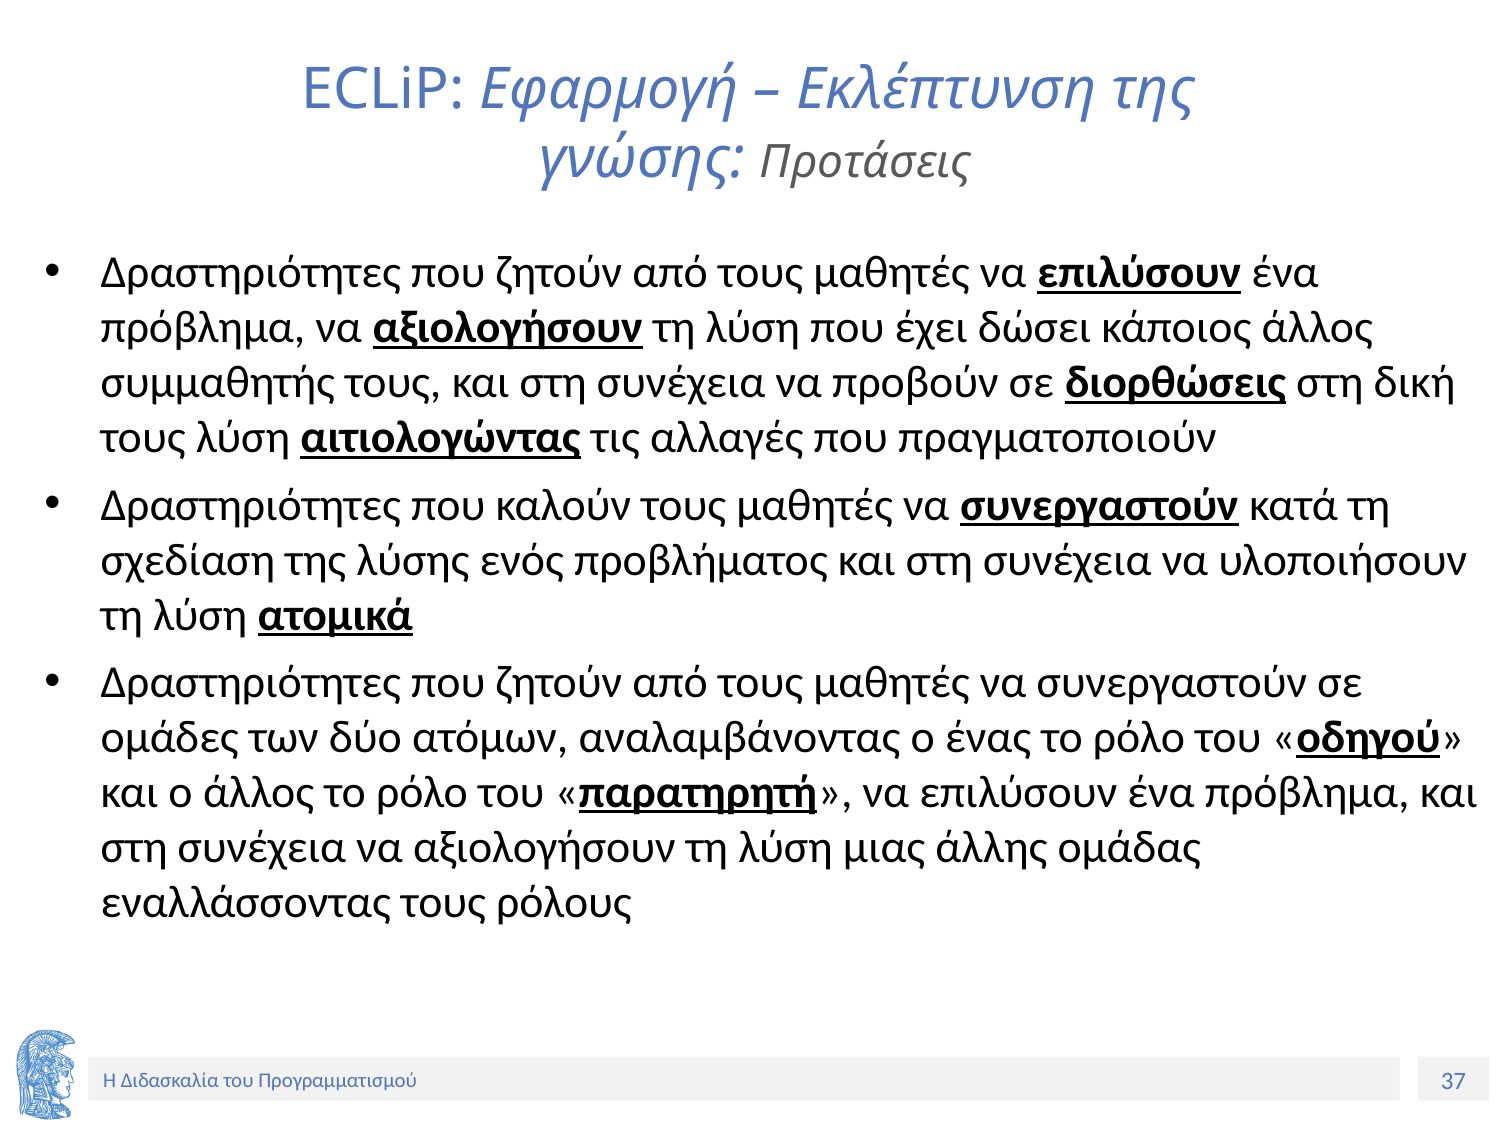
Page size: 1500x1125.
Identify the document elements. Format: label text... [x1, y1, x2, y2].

title ECLiP: Εφαρμογή – Εκλέπτυνση της γνώσης: Προτάσεις [41, 42, 1471, 197]
list Δραστηριότητες που ζητούν από τους μαθητές να επιλύσουν ένα πρόβλημα, να αξιολογήσουν τη λύση που έχει δώσει κάποιος άλλος συμμαθητής τους, και στη συνέχεια να προβούν σε διορθώσεις στη δική τους λύση αιτιολογώντας τις αλλαγές που πραγματοποιούν Δραστηριότητες που καλούν τους μαθητές να συνεργαστούν κατά τη σχεδίαση της λύσης ενός προβλήματος και στη συνέχεια να υλοποιήσουν τη λύση ατομικά Δραστηριότητες που ζητούν από τους μαθητές να συνεργαστούν σε ομάδες των δύο ατόμων, αναλαμβάνοντας ο ένας το ρόλο του «οδηγού» και ο άλλος το ρόλο του «παρατηρητή», να επιλύσουν ένα πρόβλημα, και στη συνέχεια να αξιολογήσουν τη λύση μιας άλλης ομάδας εναλλάσσοντας τους ρόλους [29, 234, 1500, 1090]
picture [9, 1026, 81, 1120]
